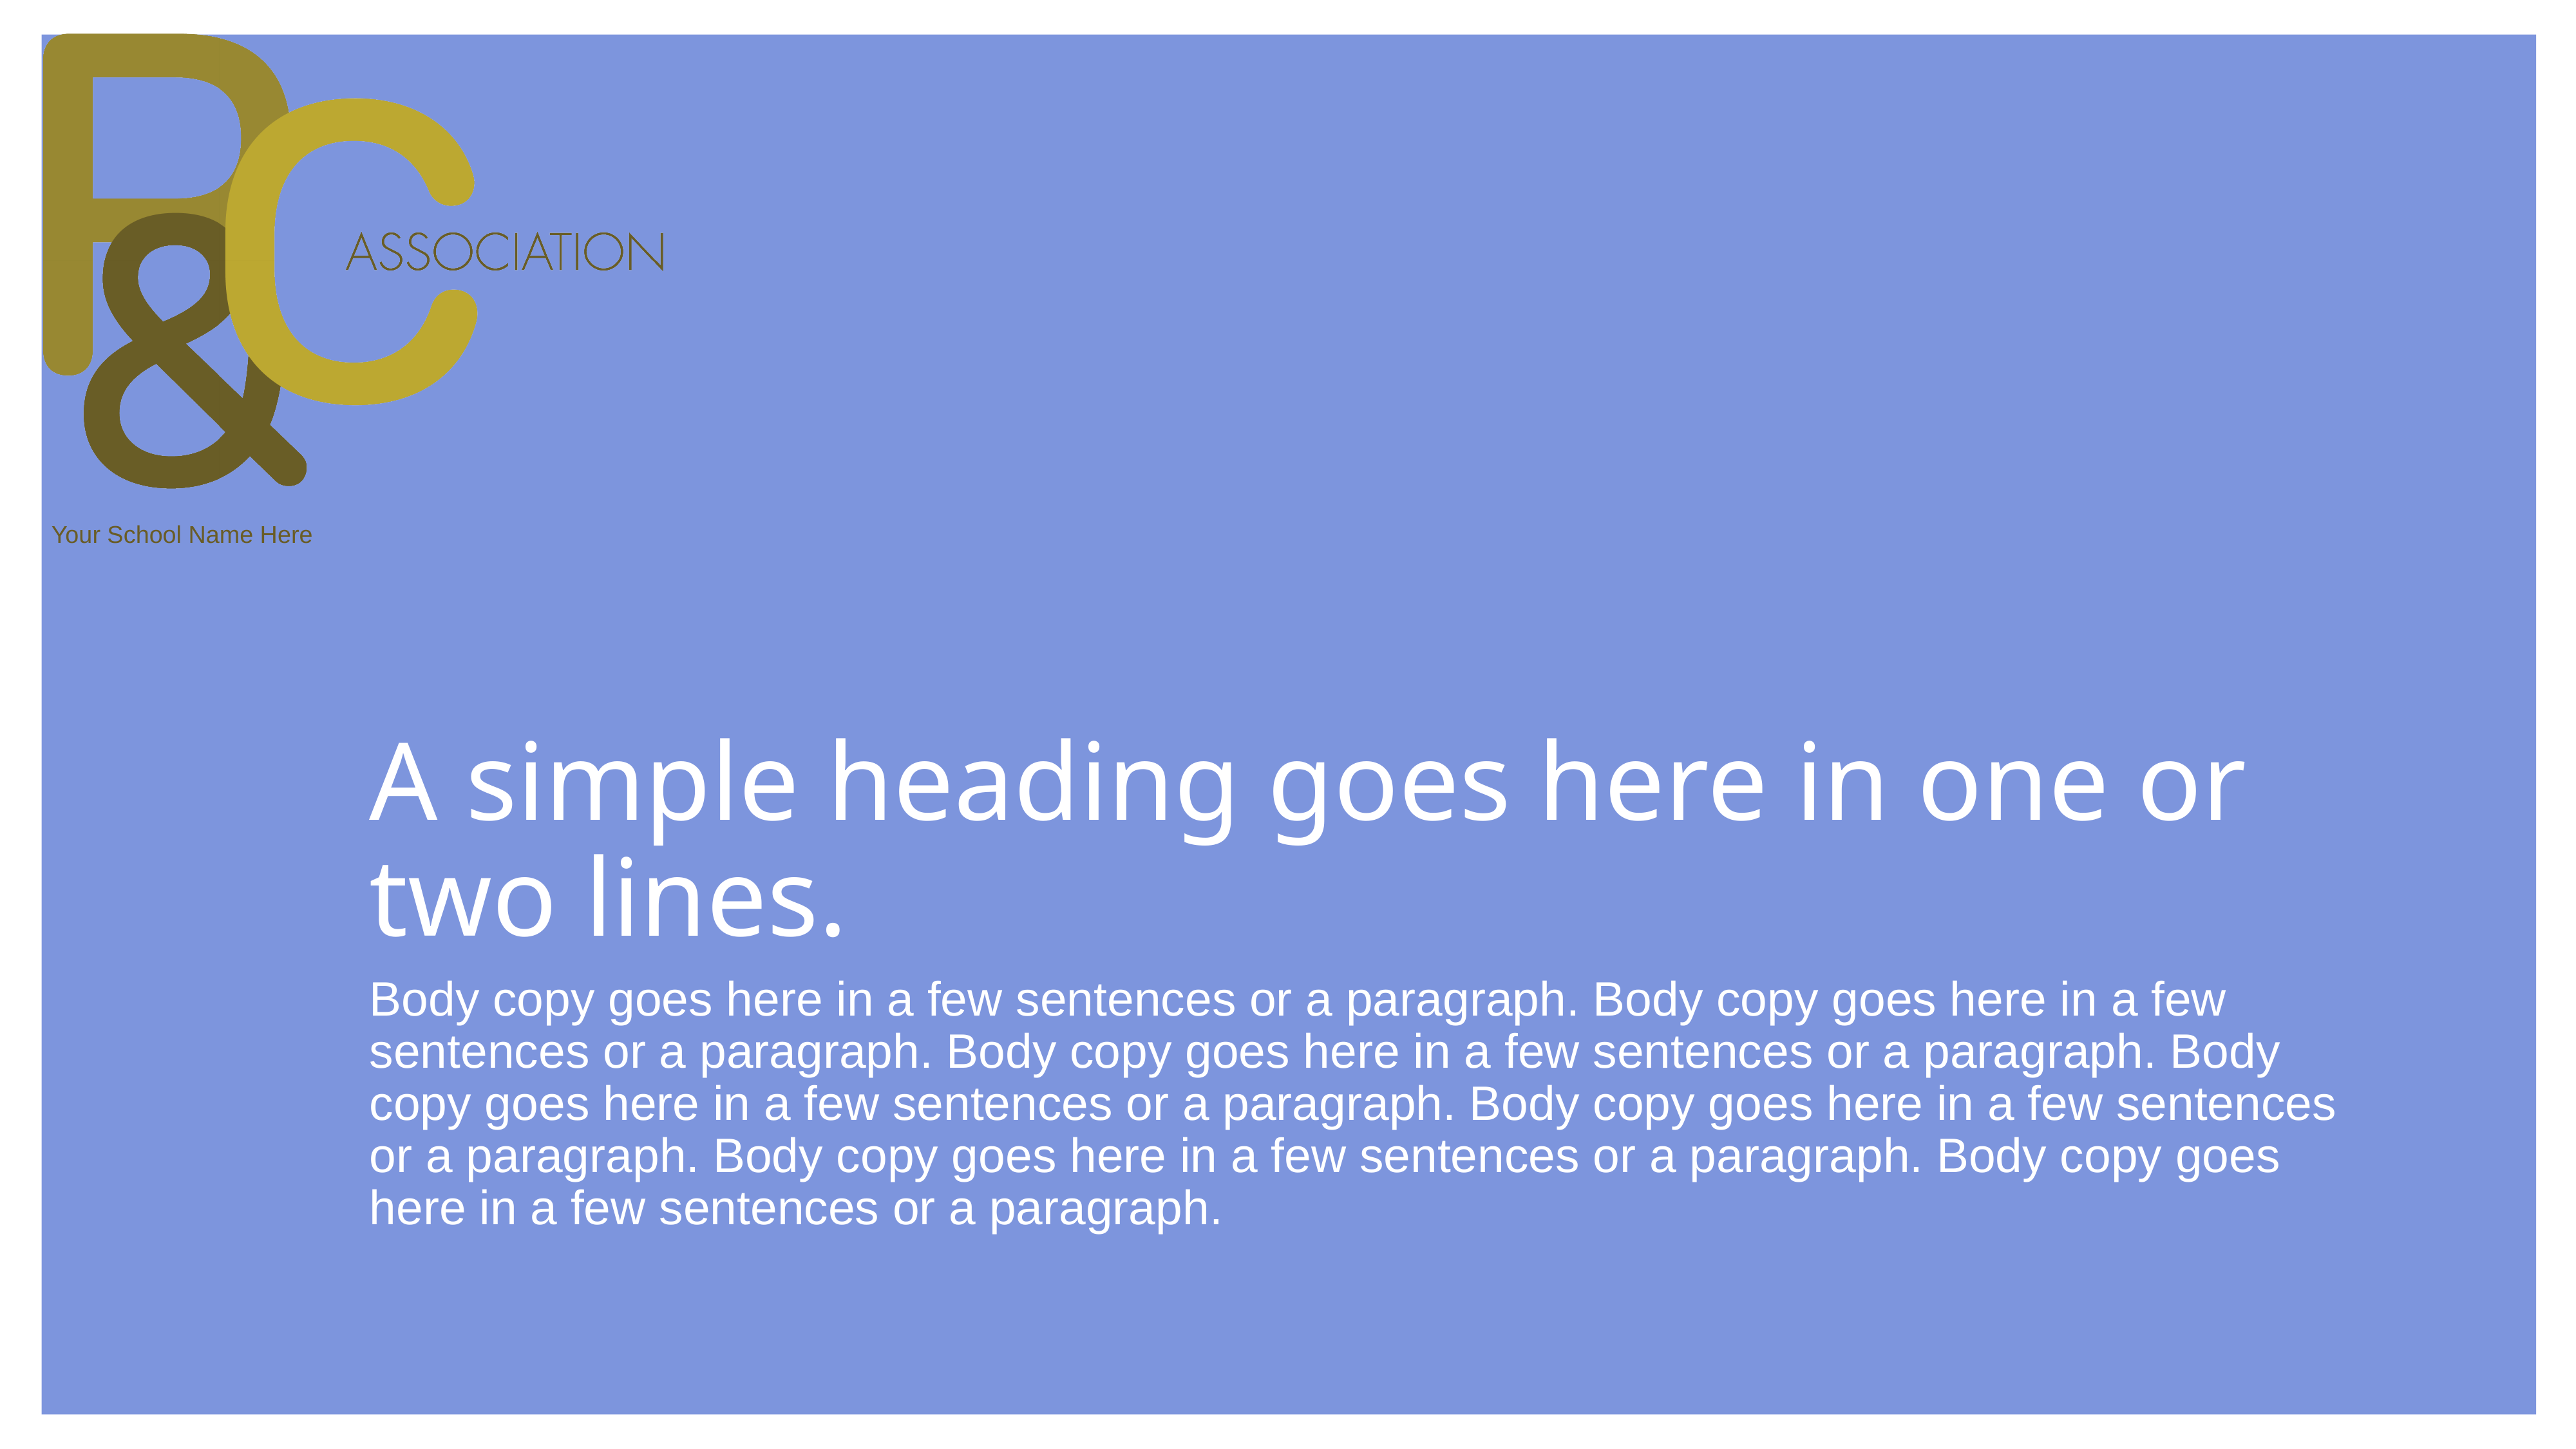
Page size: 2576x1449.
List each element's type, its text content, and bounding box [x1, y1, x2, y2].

list Body copy goes here in a few sentences or a paragraph. Body copy goes here in a few sentences or a paragraph. Body copy goes here in a few sentences or a paragraph. Body copy goes here in a few sentences or a paragraph. Body copy goes here in a few sentences or a paragraph. Body copy goes here in a few sentences or a paragraph. Body copy goes here in a few sentences or a paragraph. [359, 969, 2398, 1287]
title A simple heading goes here in one or two lines. [359, 611, 2398, 964]
list Your School Name Here [41, 511, 2491, 556]
picture [0, 0, 753, 578]
